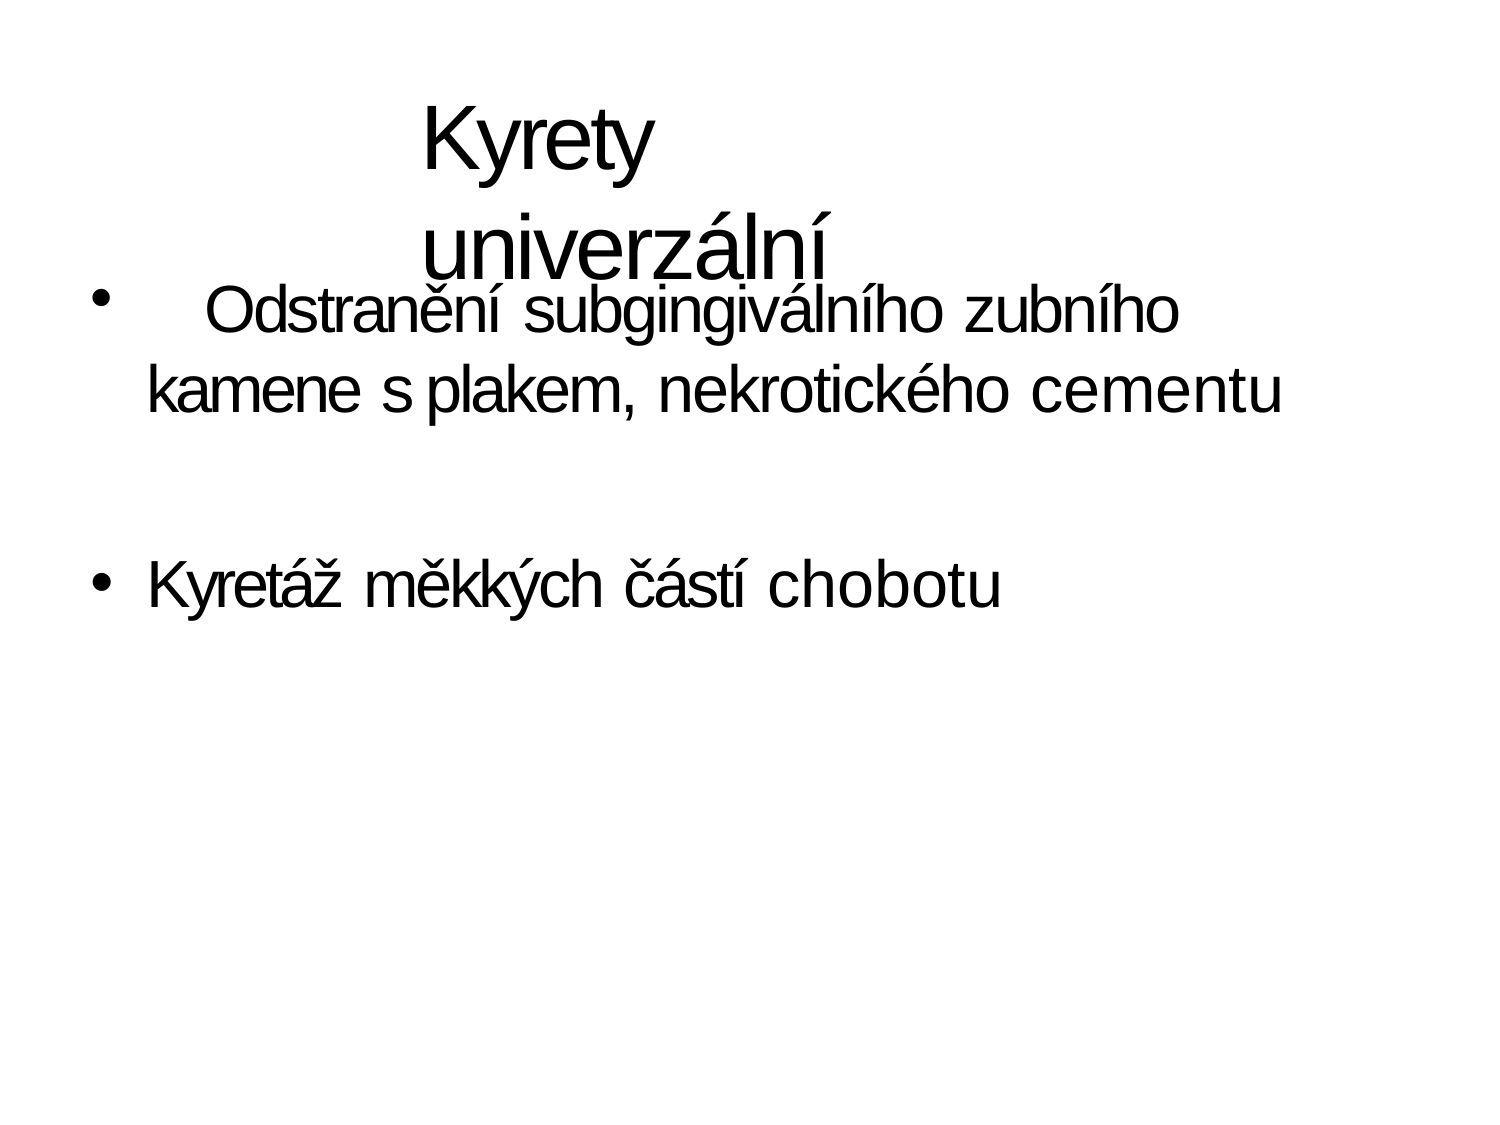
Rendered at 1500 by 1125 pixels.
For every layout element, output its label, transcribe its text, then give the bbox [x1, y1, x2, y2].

text_box Odstranění subgingiválního zubního kamene s plakem, nekrotického cementu Kyretáž měkkých částí chobotu [87, 263, 1407, 621]
title Kyrety univerzální [418, 75, 1083, 263]
